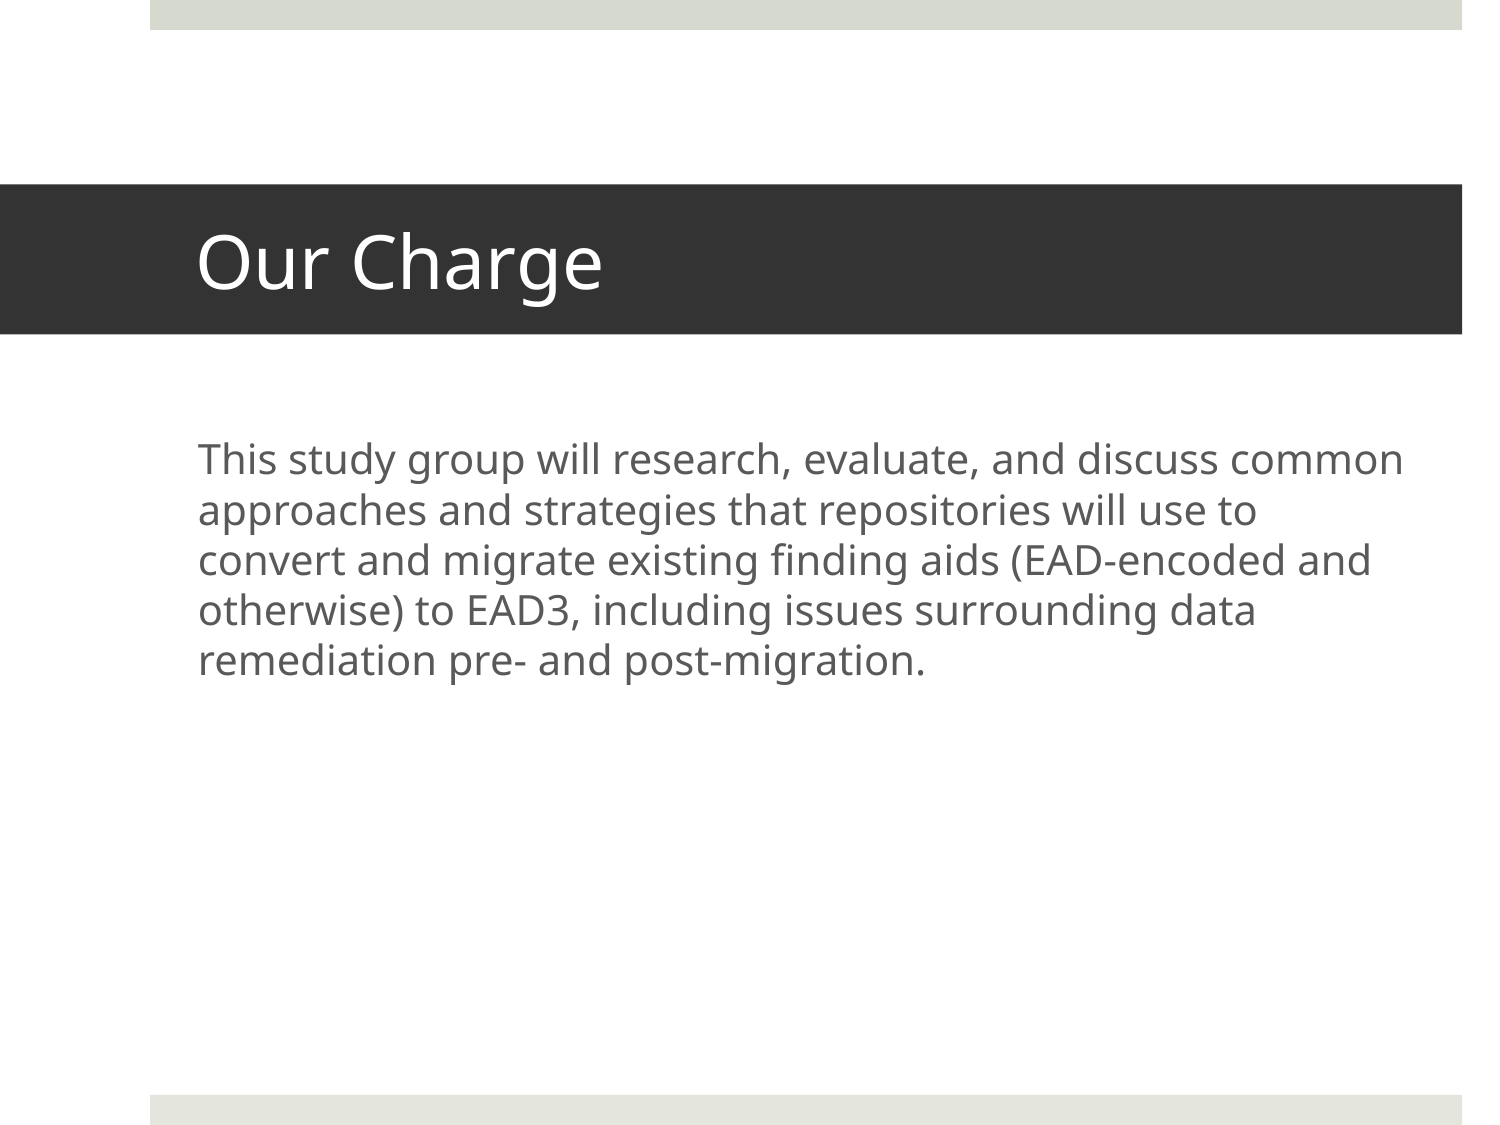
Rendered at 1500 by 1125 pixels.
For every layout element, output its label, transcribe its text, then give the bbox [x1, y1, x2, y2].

title Our Charge [0, 184, 1463, 335]
list This study group will research, evaluate, and discuss common approaches and strategies that repositories will use to convert and migrate existing finding aids (EAD-encoded and otherwise) to EAD3, including issues surrounding data remediation pre- and post-migration. [182, 425, 1432, 1028]
